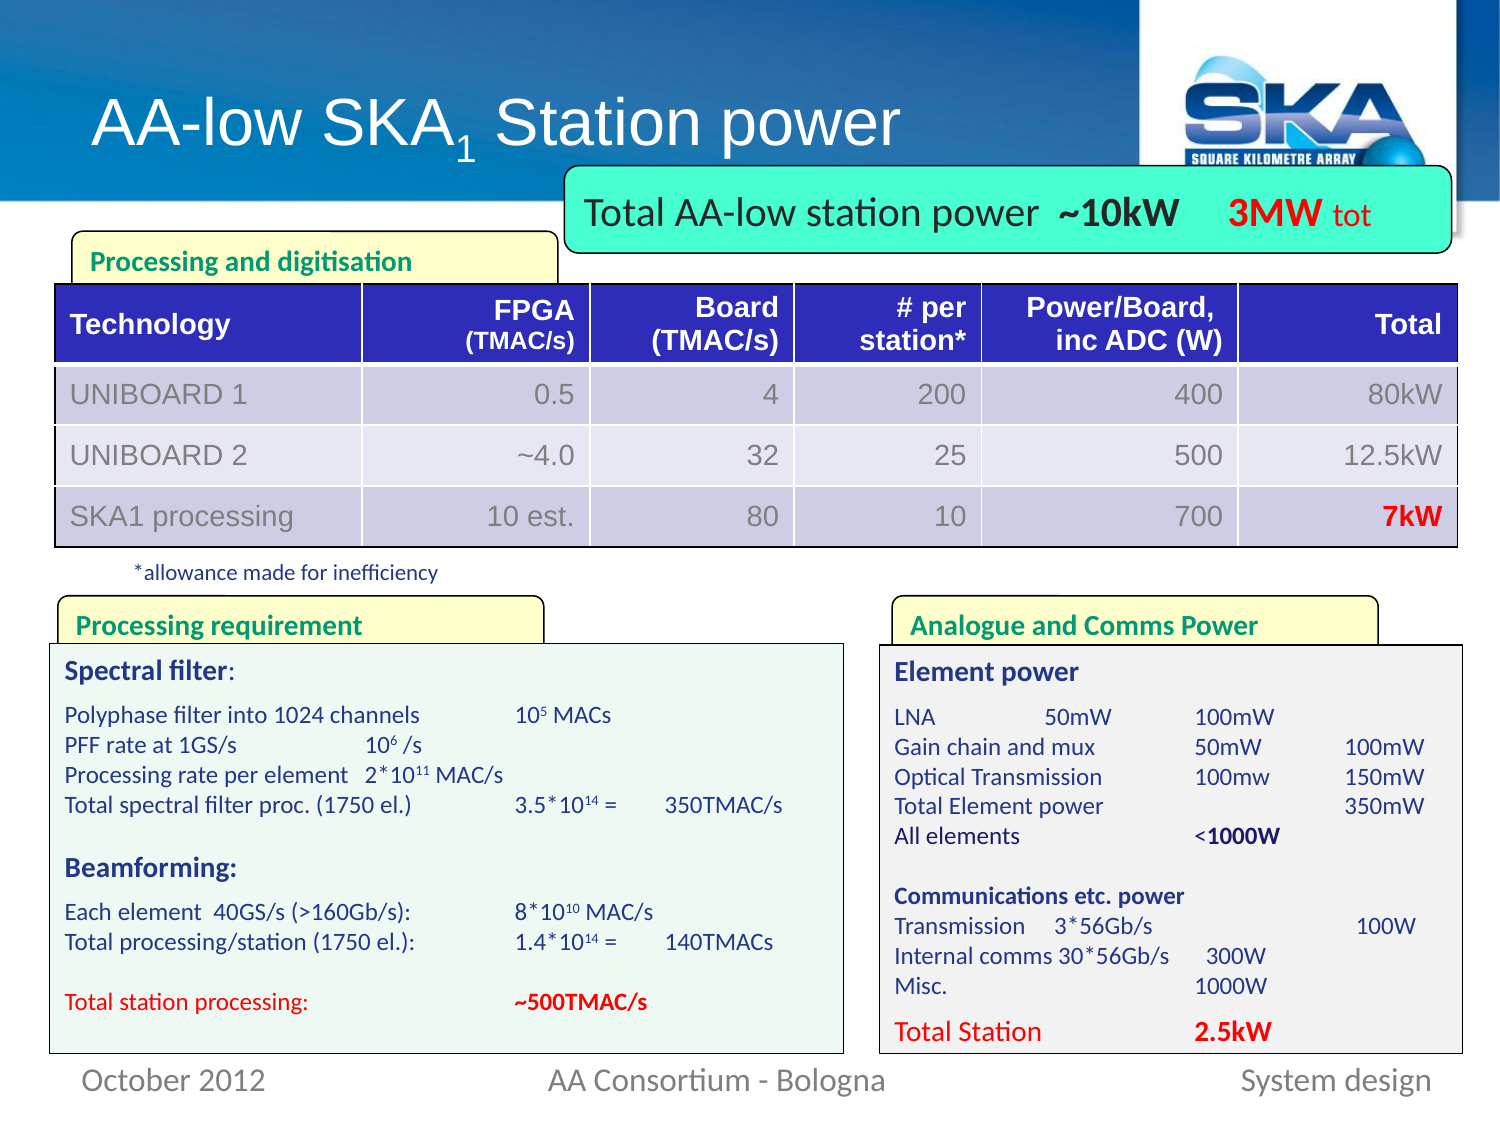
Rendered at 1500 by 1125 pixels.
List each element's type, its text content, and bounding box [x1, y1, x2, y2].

text_box Processing requirement [57, 595, 544, 643]
table_cell 80 [591, 487, 793, 546]
table_header FPGA (TMAC/s) [363, 285, 589, 362]
table_cell 32 [591, 426, 793, 485]
table_cell 4 [591, 367, 793, 424]
table_header Power/Board, inc ADC (W) [982, 285, 1237, 362]
table_header Board (TMAC/s) [591, 285, 793, 362]
text_box Total AA-low station power ~10kW 3MW tot [564, 165, 1452, 254]
table_cell 400 [982, 367, 1237, 424]
table_cell 80kW [1239, 367, 1457, 424]
table_cell 10 est. [363, 487, 589, 546]
text_box Element power LNA 50mW 100mW Gain chain and mux 50mW 100mW Optical Transmission 100mw 150mW Total Element power 350mW All elements <1000W Communications etc. power Transmission 3*56Gb/s 100W Internal comms 30*56Gb/s 300W Misc. 1000W Total Station 2.5kW [879, 645, 1463, 1054]
table_header # per station* [795, 285, 981, 362]
table_header Total [1239, 285, 1457, 362]
picture [34, 75, 48, 79]
text_box *allowance made for inefficiency [117, 550, 454, 593]
title AA-low SKA1 Station power [76, 30, 1427, 219]
table_cell 500 [982, 426, 1237, 485]
picture [0, 0, 1500, 1023]
table_cell ~4.0 [363, 426, 589, 485]
table_cell 0.5 [363, 367, 589, 424]
table_cell UNIBOARD 1 [56, 367, 361, 424]
text_box Processing and digitisation [71, 231, 558, 283]
table_cell 700 [982, 487, 1237, 546]
table_cell UNIBOARD 2 [56, 426, 361, 485]
text_box Spectral filter: Polyphase filter into 1024 channels 105 MACs PFF rate at 1GS/s 106 /s Processing rate per element 2*1011 MAC/s Total spectral filter proc. (1750 el.) 3.5*1014 = 350TMAC/s Beamforming: Each element 40GS/s (>160Gb/s): 8*1010 MAC/s Total processing/station (1750 el.): 1.4*1014 = 140TMACs Total station processing: ~500TMAC/s [49, 643, 844, 1054]
table_header Technology [56, 285, 361, 362]
text_box Analogue and Comms Power [892, 595, 1379, 645]
table_cell 25 [795, 426, 981, 485]
table_cell 200 [795, 367, 981, 424]
table_cell 10 [795, 487, 981, 546]
table_cell 12.5kW [1239, 426, 1457, 485]
table_cell SKA1 processing [56, 487, 361, 546]
table_cell 7kW [1239, 487, 1457, 546]
